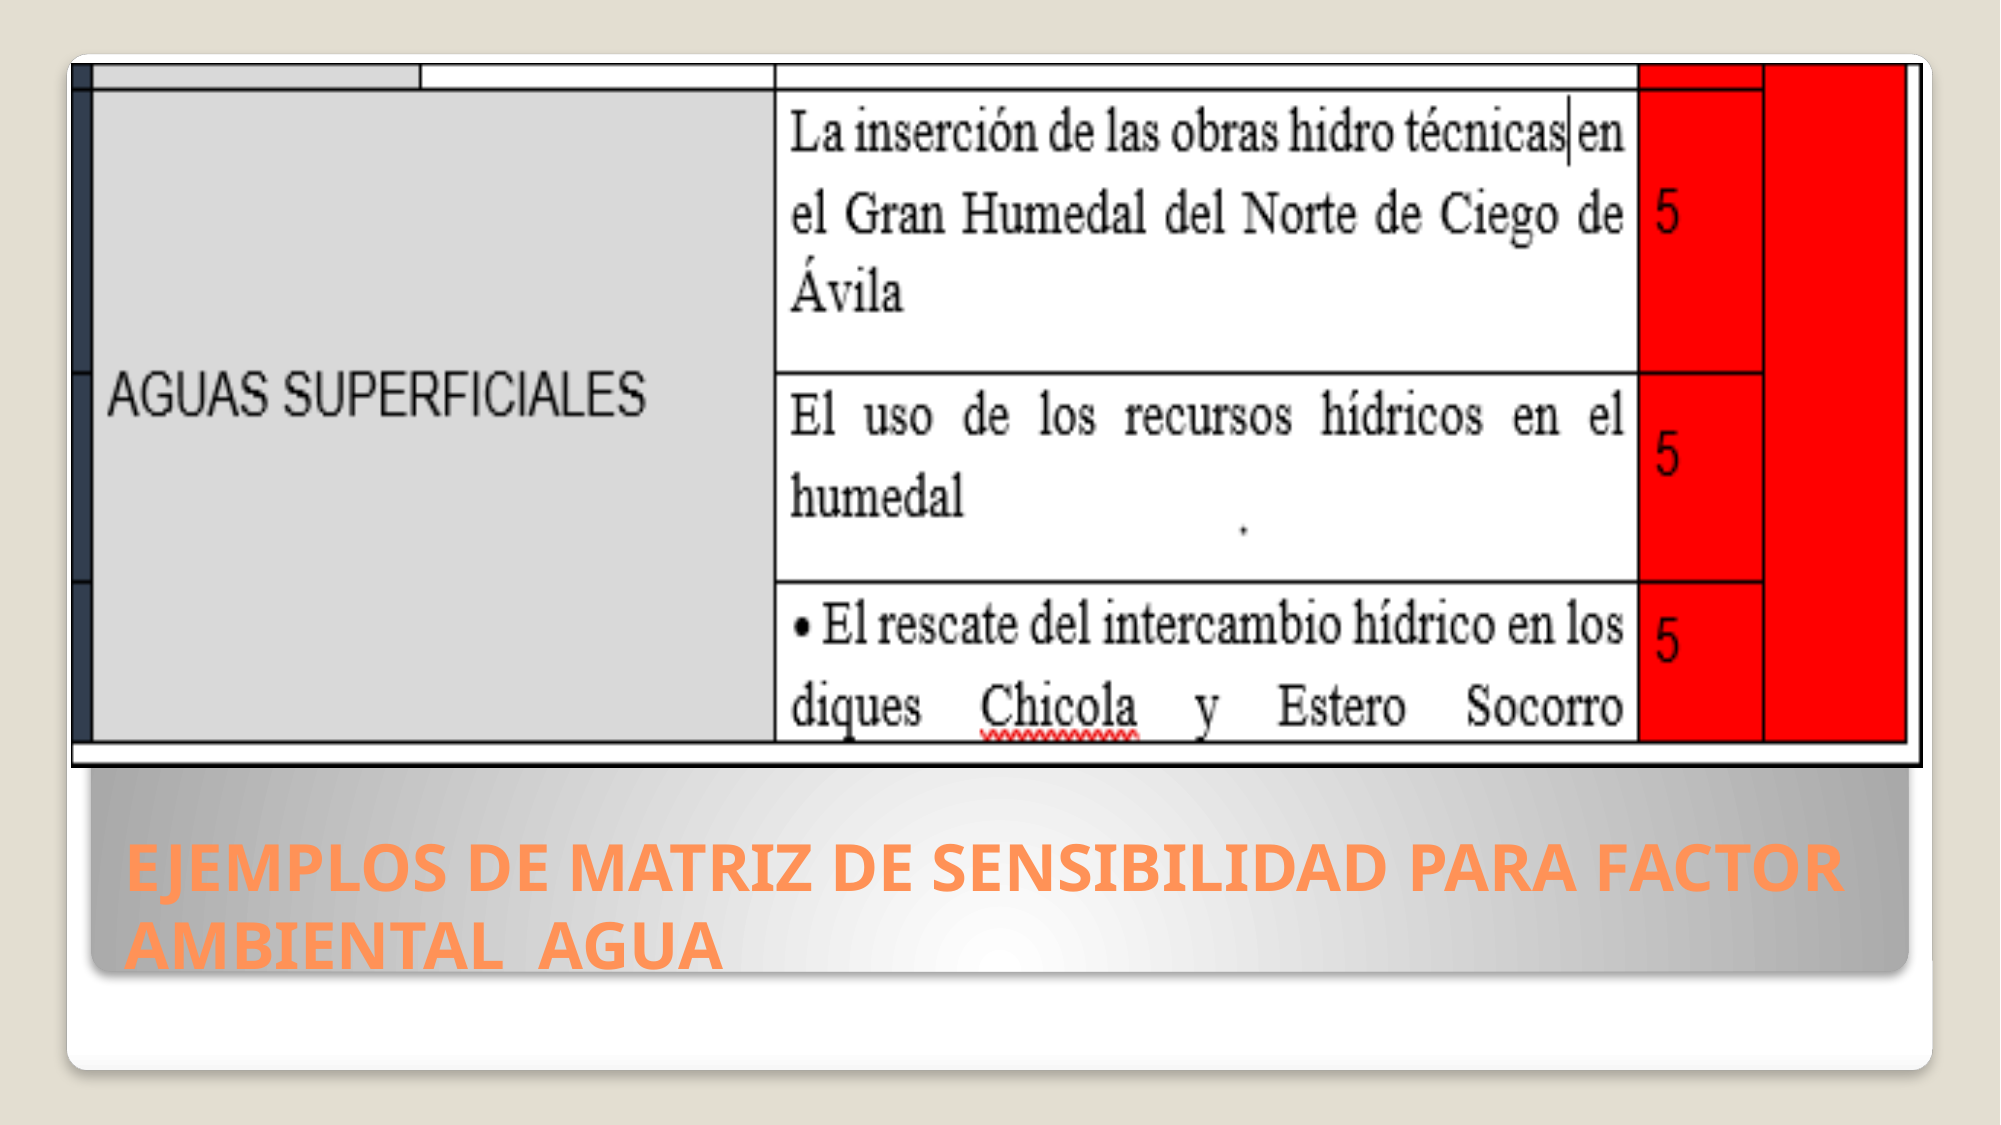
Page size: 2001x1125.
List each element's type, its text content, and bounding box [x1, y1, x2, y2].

title EJEMPLOS DE MATRIZ DE SENSIBILIDAD PARA FACTOR AMBIENTAL AGUA [110, 817, 1900, 990]
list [71, 63, 1924, 768]
